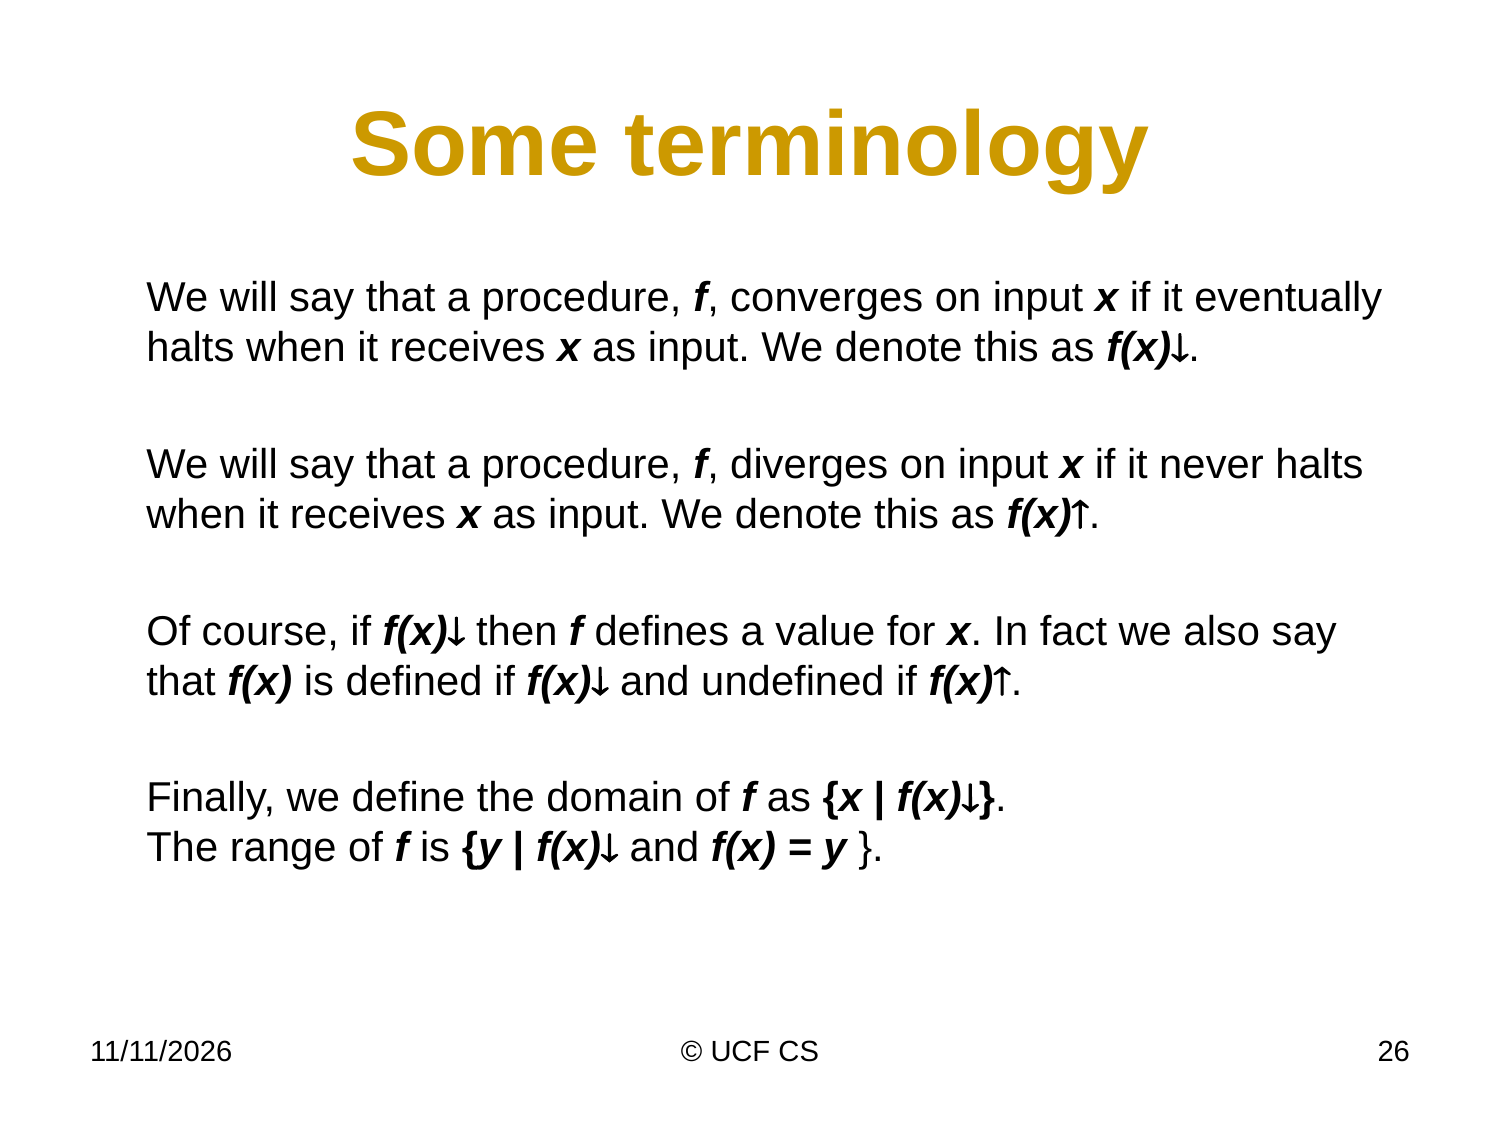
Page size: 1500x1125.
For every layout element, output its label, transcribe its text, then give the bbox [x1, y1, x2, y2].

slide_number 26 [1074, 1024, 1426, 1103]
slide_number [74, 1024, 426, 1103]
list We will say that a procedure, f, converges on input x if it eventually halts when it receives x as input. We denote this as f(x). We will say that a procedure, f, diverges on input x if it never halts when it receives x as input. We denote this as f(x). Of course, if f(x) then f defines a value for x. In fact we also say that f(x) is defined if f(x) and undefined if f(x). Finally, we define the domain of f as {x | f(x)}. The range of f is {y | f(x) and f(x) = y }. [75, 262, 1425, 1005]
title Some terminology [75, 45, 1425, 233]
footer © UCF CS [512, 1024, 988, 1103]
